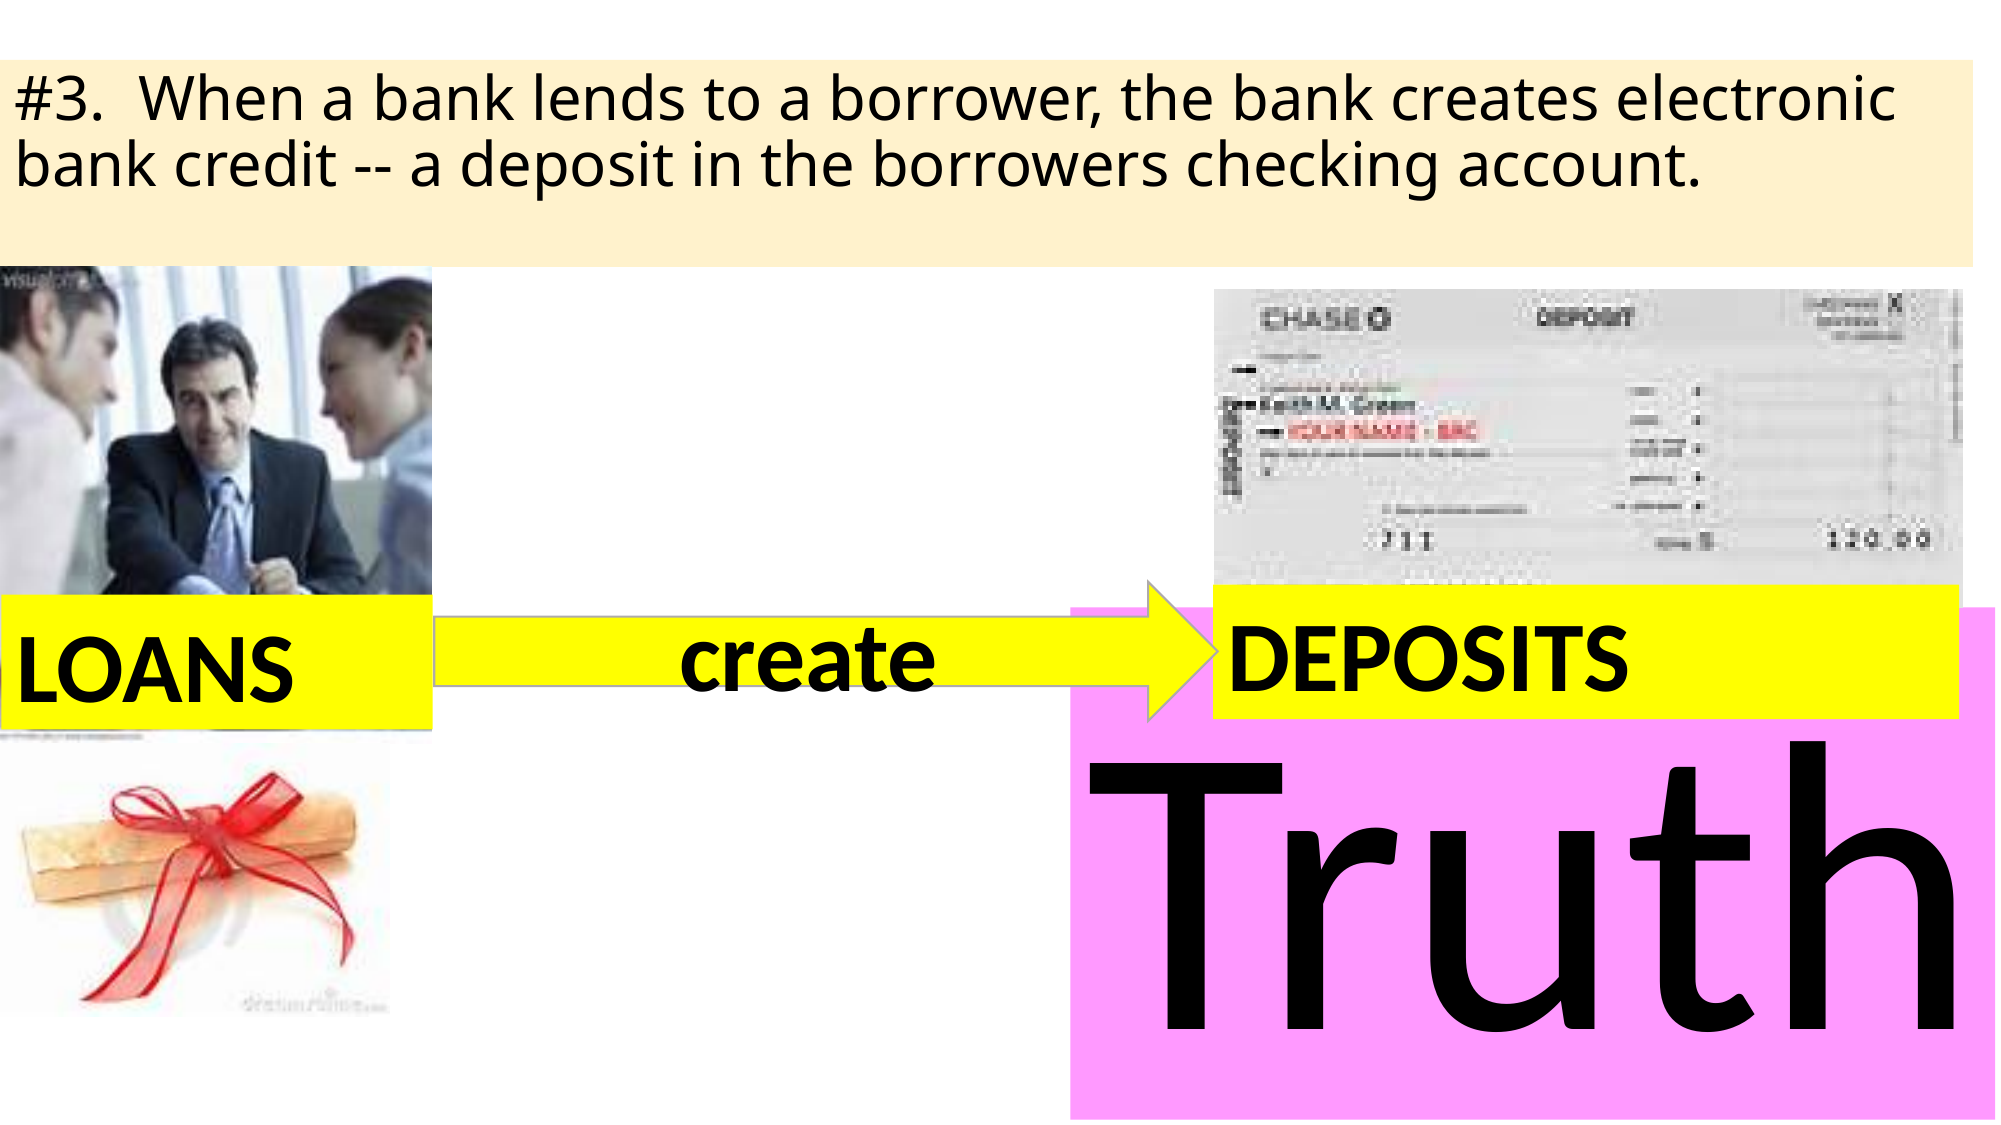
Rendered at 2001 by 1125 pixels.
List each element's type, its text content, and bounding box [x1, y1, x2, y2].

picture [1214, 289, 1963, 608]
text_box #3. When a bank lends to a borrower, the bank creates electronic bank credit -- a deposit in the borrowers checking account. [0, 59, 1973, 267]
text_box create [433, 579, 1220, 724]
text_box DEPOSITS [1213, 584, 1960, 720]
text_box Truth [1070, 607, 1996, 1120]
picture [0, 266, 432, 1017]
